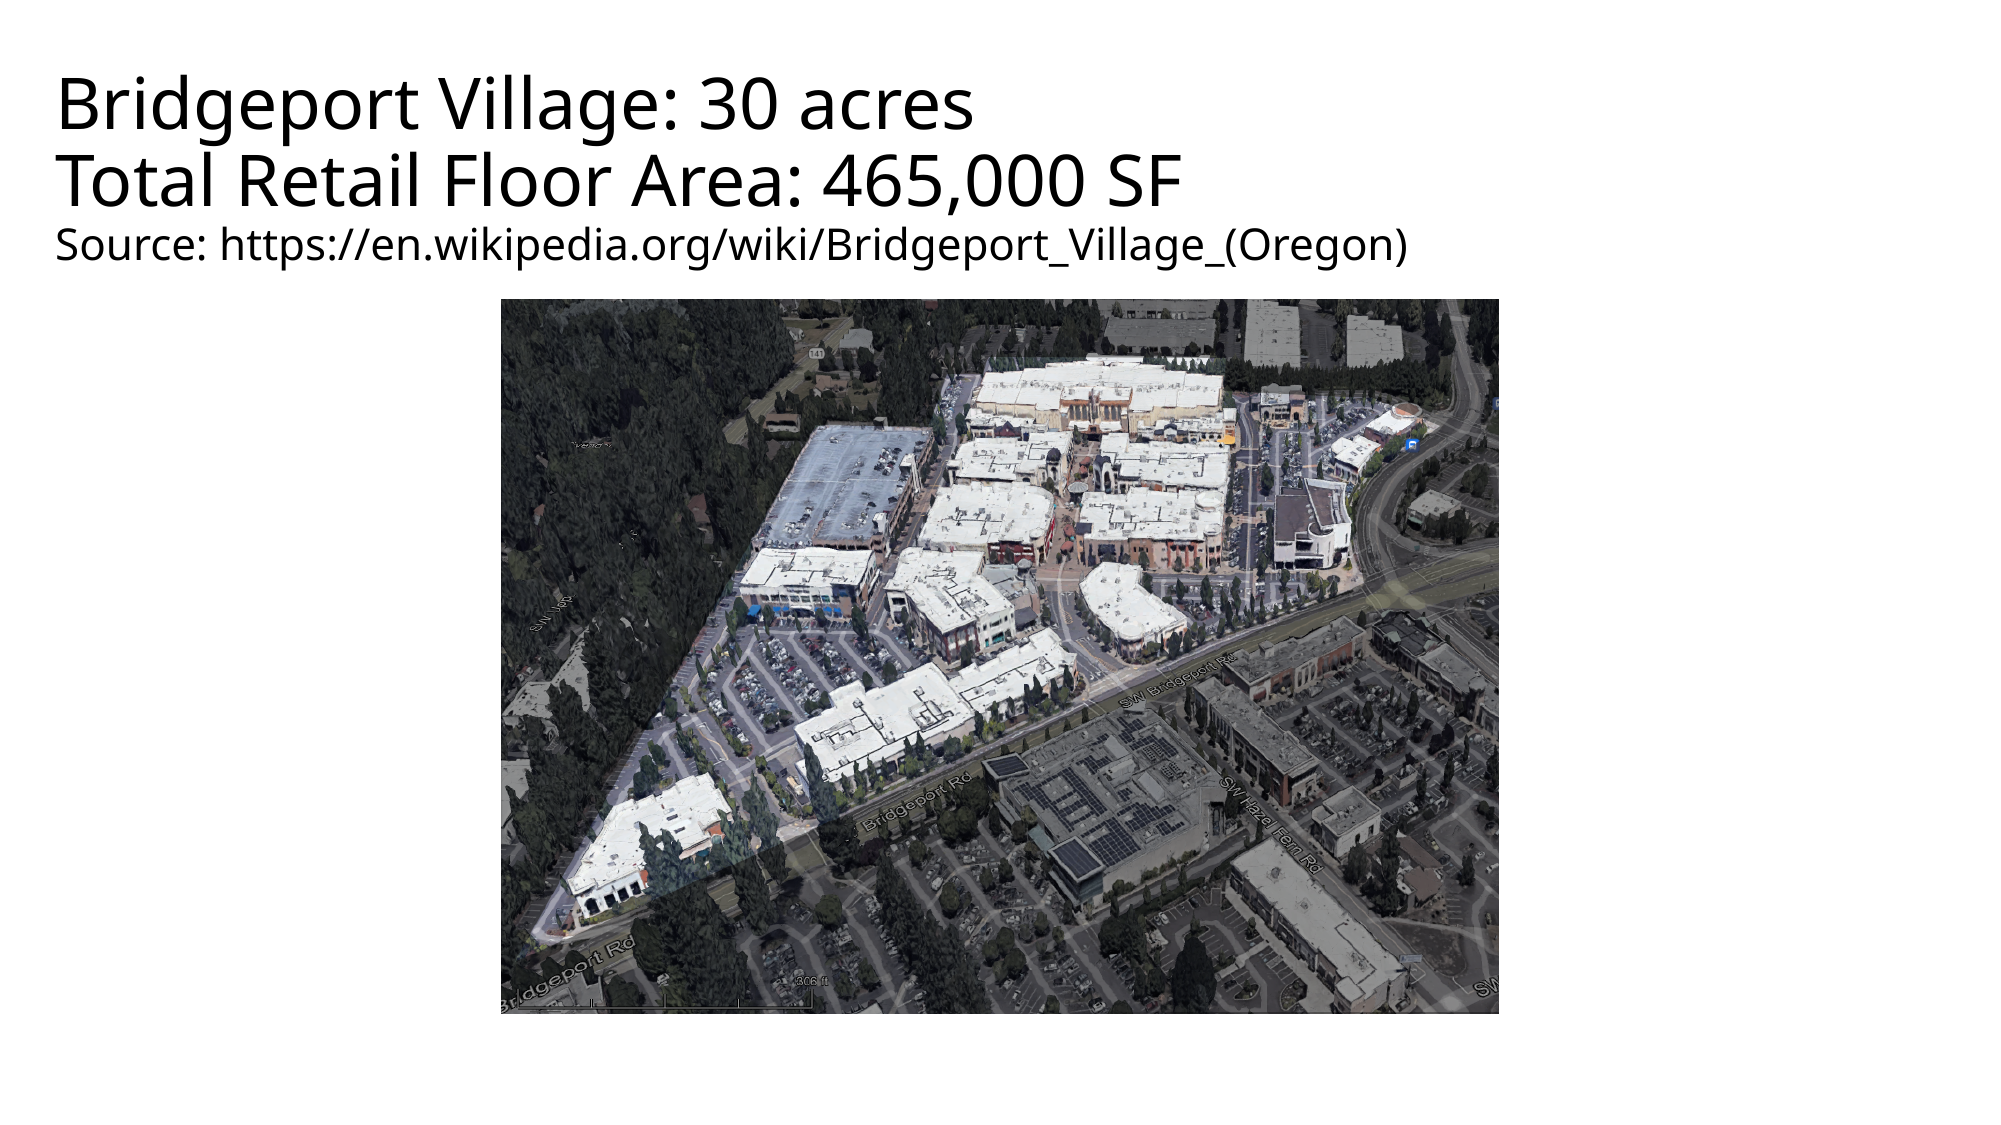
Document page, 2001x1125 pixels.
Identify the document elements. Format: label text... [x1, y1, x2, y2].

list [501, 299, 1499, 1014]
title Bridgeport Village: 30 acres Total Retail Floor Area: 465,000 SF Source: https://en.wikipedia.org/wiki/Bridgeport_Village_(Oregon) [40, 59, 1942, 278]
